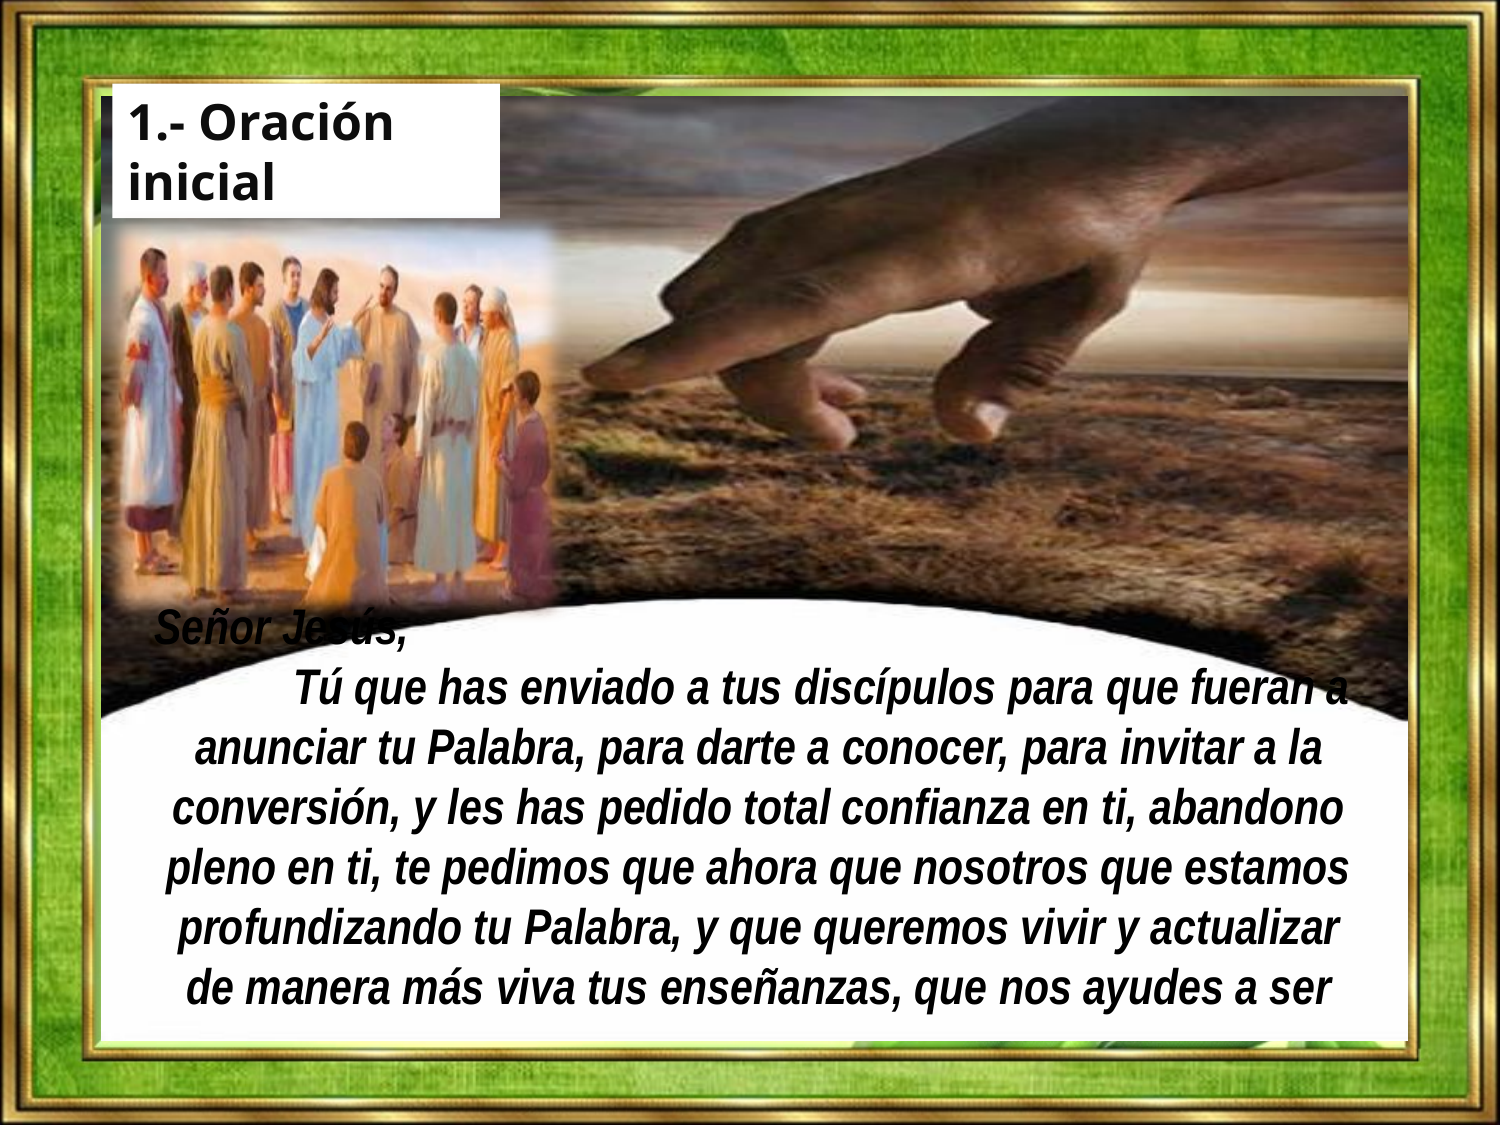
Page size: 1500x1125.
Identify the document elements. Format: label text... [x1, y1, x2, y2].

text_box 1.- Oración inicial [112, 83, 500, 94]
picture [0, 0, 1500, 1125]
